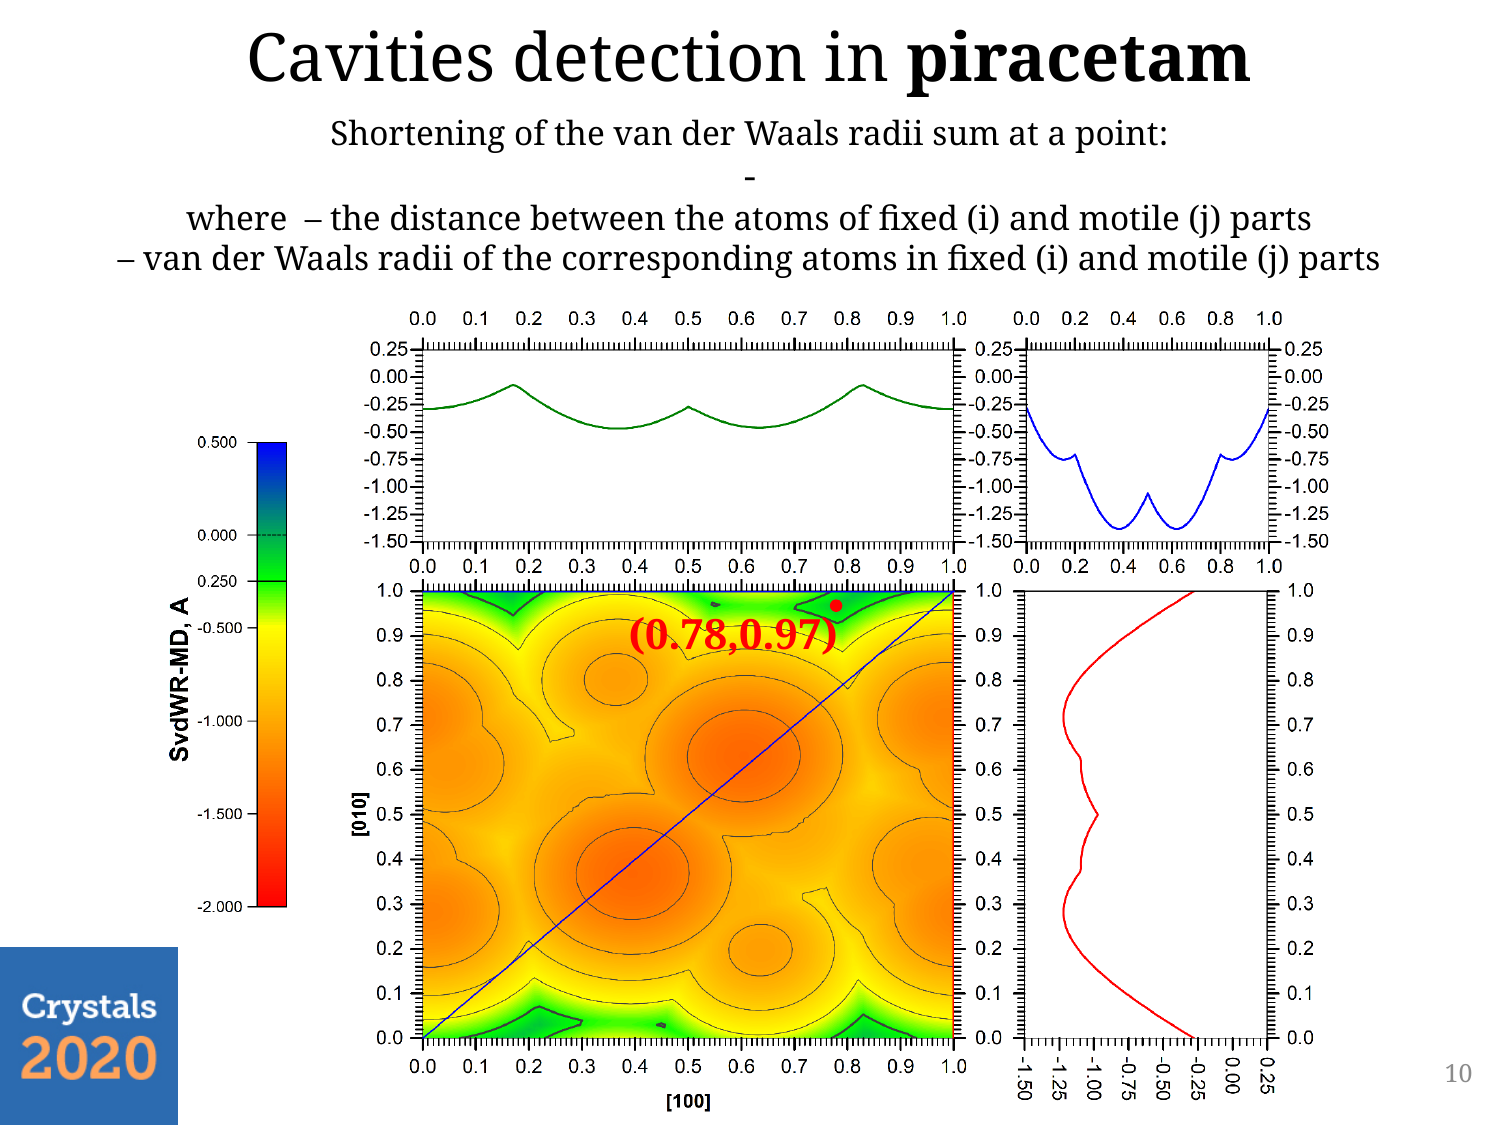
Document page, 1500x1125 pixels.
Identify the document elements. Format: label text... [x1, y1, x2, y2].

picture [0, 947, 178, 1125]
text_box 10 [1331, 1042, 1488, 1103]
text_box Cavities detection in piracetam [0, 0, 1500, 120]
picture [345, 305, 1331, 1114]
picture [169, 436, 287, 912]
